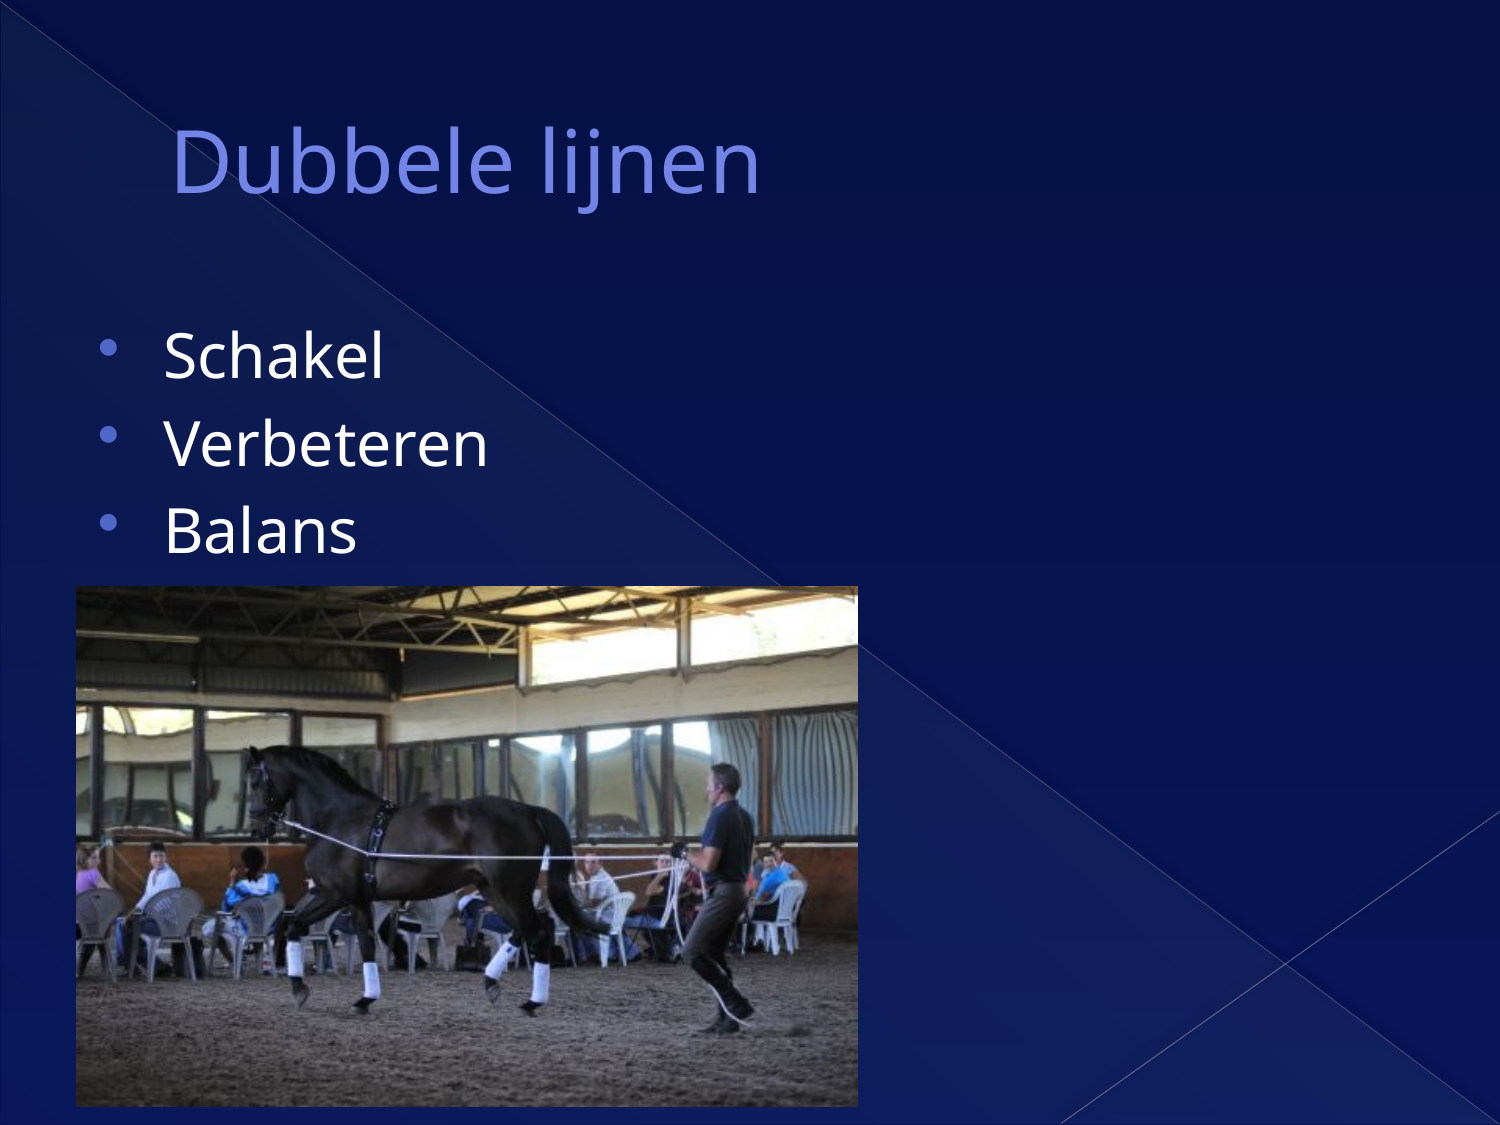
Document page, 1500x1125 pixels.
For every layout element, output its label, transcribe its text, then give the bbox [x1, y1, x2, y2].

title Dubbele lijnen [75, 43, 1425, 274]
list Schakel Verbeteren Balans [75, 308, 1425, 1059]
picture [76, 585, 859, 1107]
